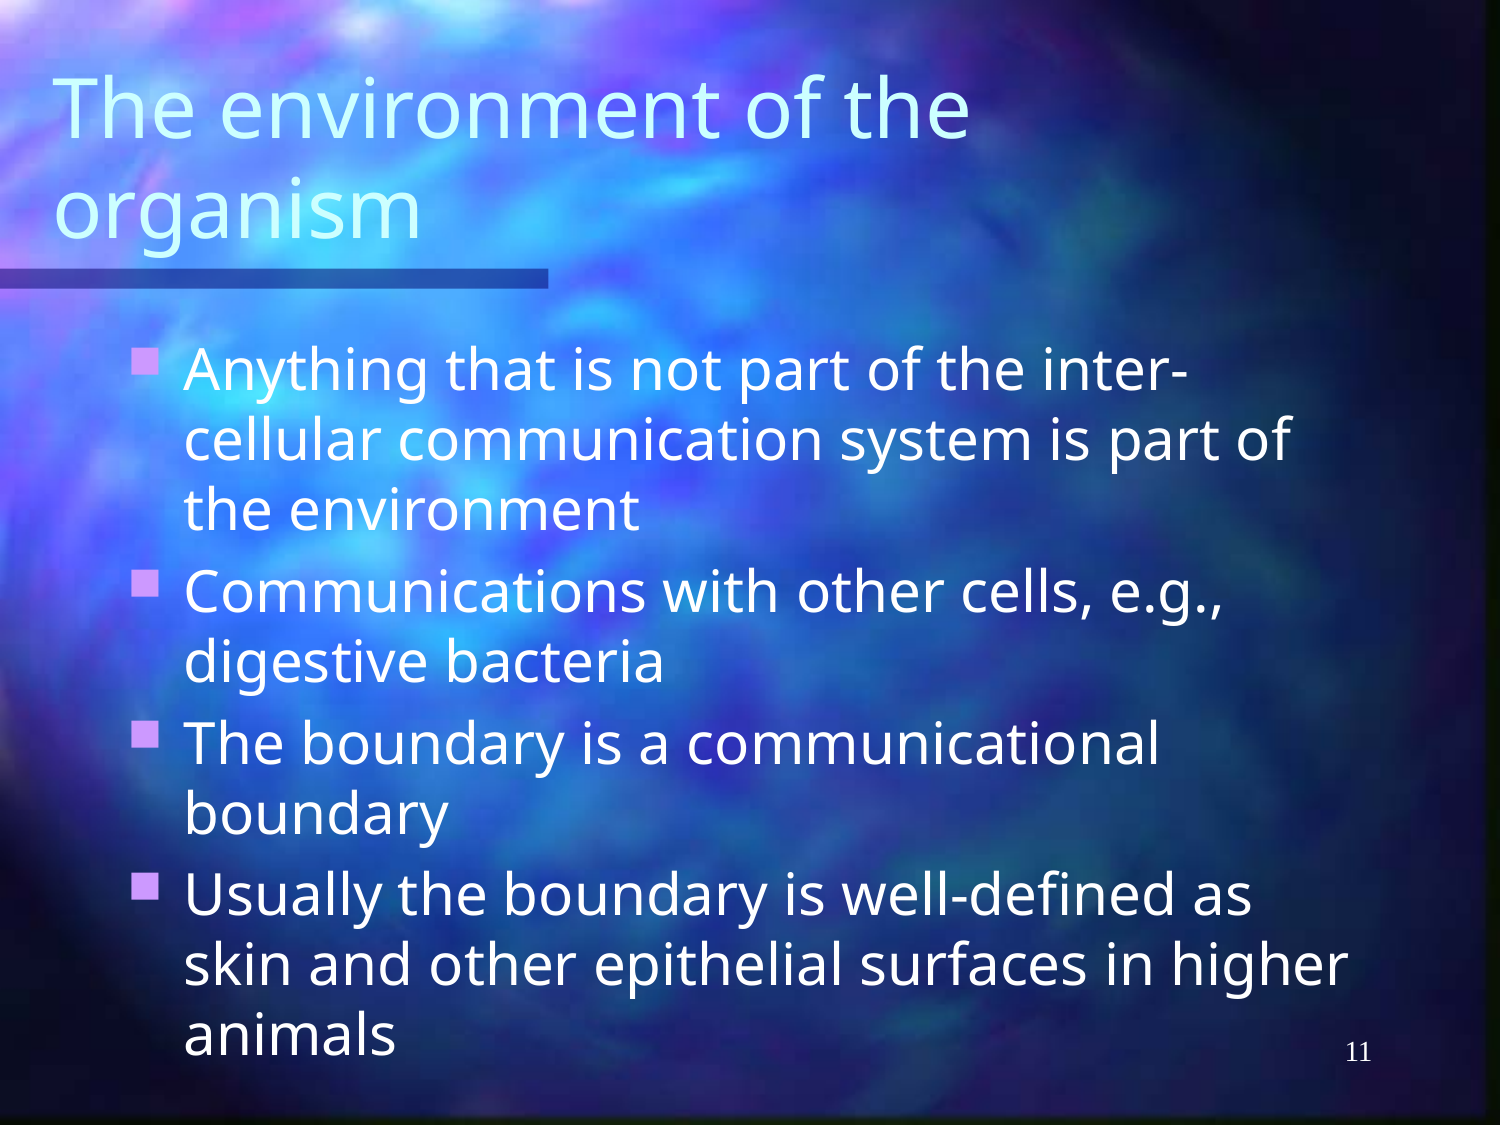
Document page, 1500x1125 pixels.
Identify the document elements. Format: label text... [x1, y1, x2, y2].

slide_number 11 [1074, 1025, 1388, 1100]
title The environment of the organism [37, 75, 1313, 263]
picture [0, 0, 1500, 1125]
list Anything that is not part of the inter-cellular communication system is part of the environment Communications with other cells, e.g., digestive bacteria The boundary is a communicational boundary Usually the boundary is well-defined as skin and other epithelial surfaces in higher animals [112, 324, 1388, 1000]
